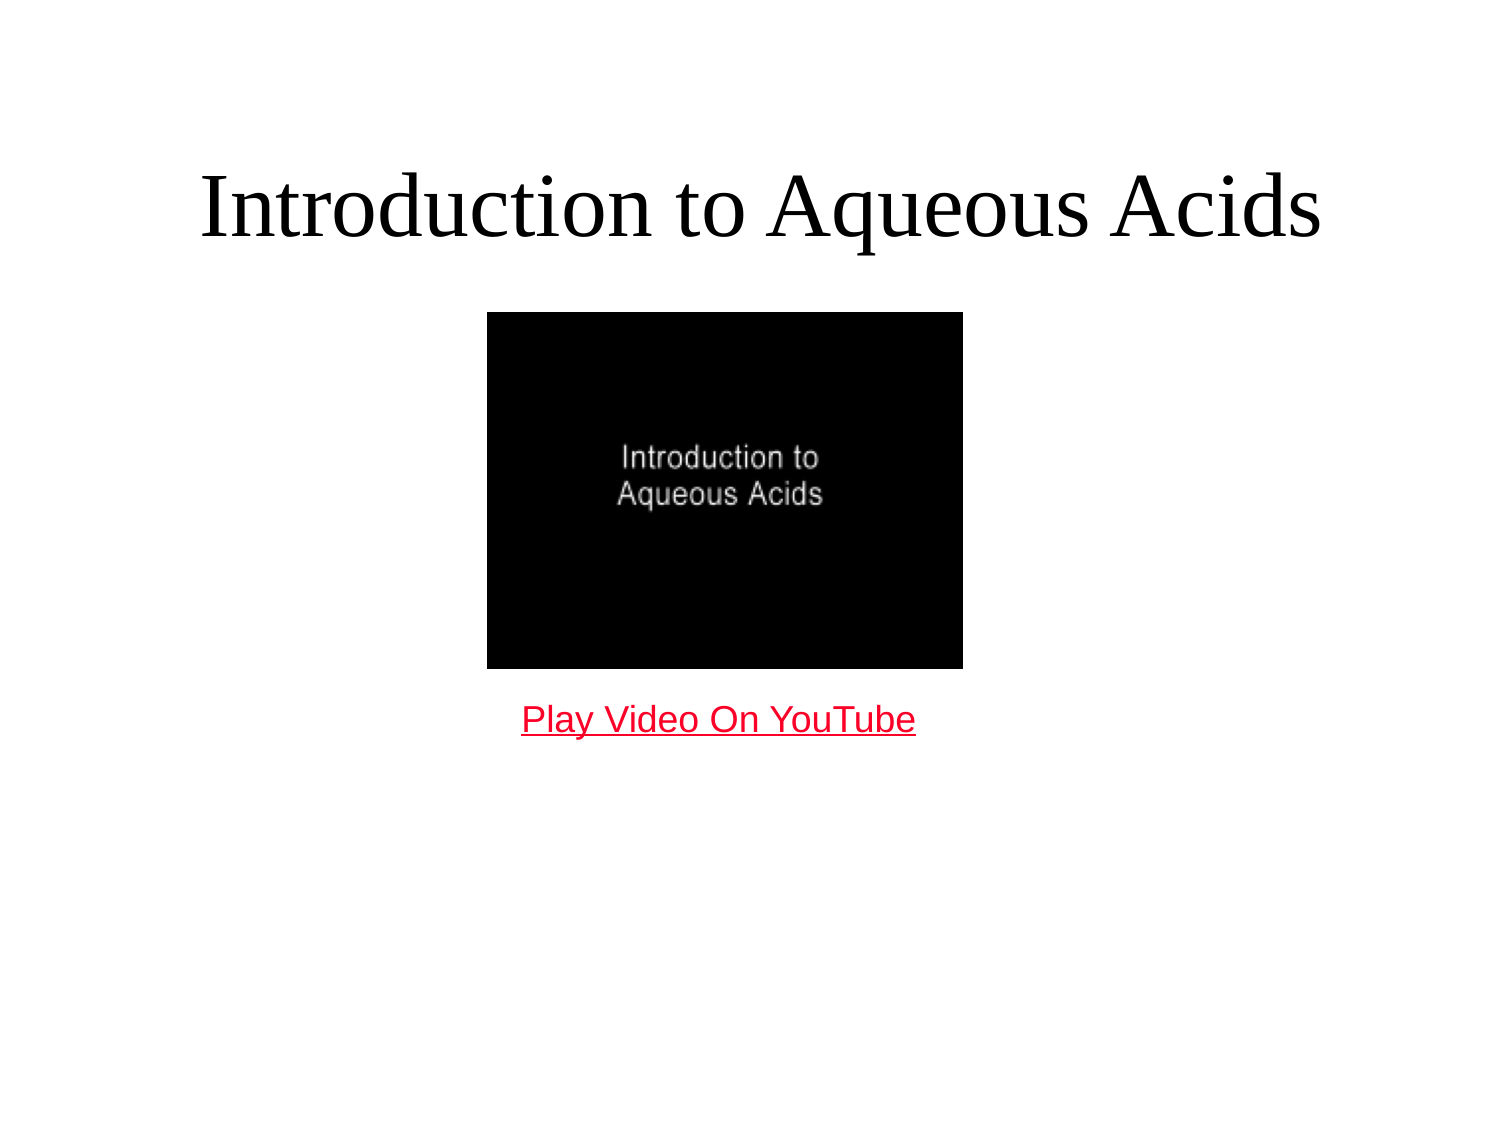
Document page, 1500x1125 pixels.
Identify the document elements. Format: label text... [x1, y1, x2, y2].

text_box Play Video On YouTube [462, 687, 975, 748]
picture [487, 312, 963, 670]
title Introduction to Aqueous Acids [174, 112, 1350, 288]
